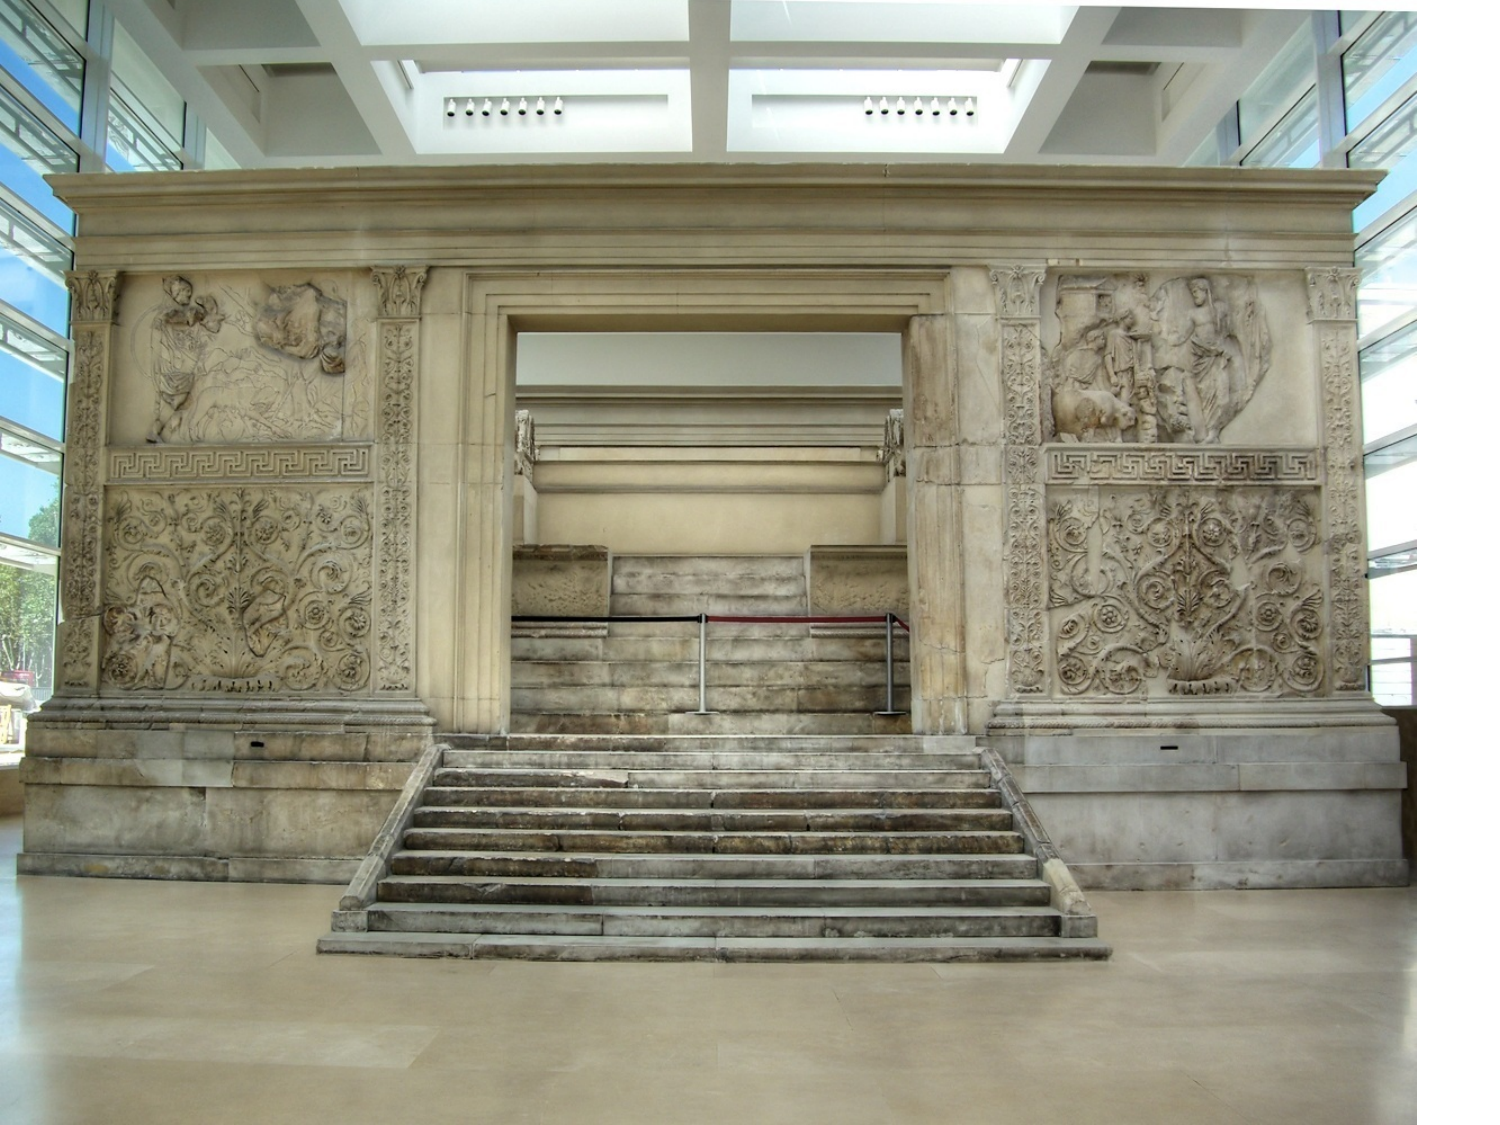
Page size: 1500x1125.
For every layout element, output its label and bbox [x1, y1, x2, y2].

list [0, 0, 1417, 1125]
